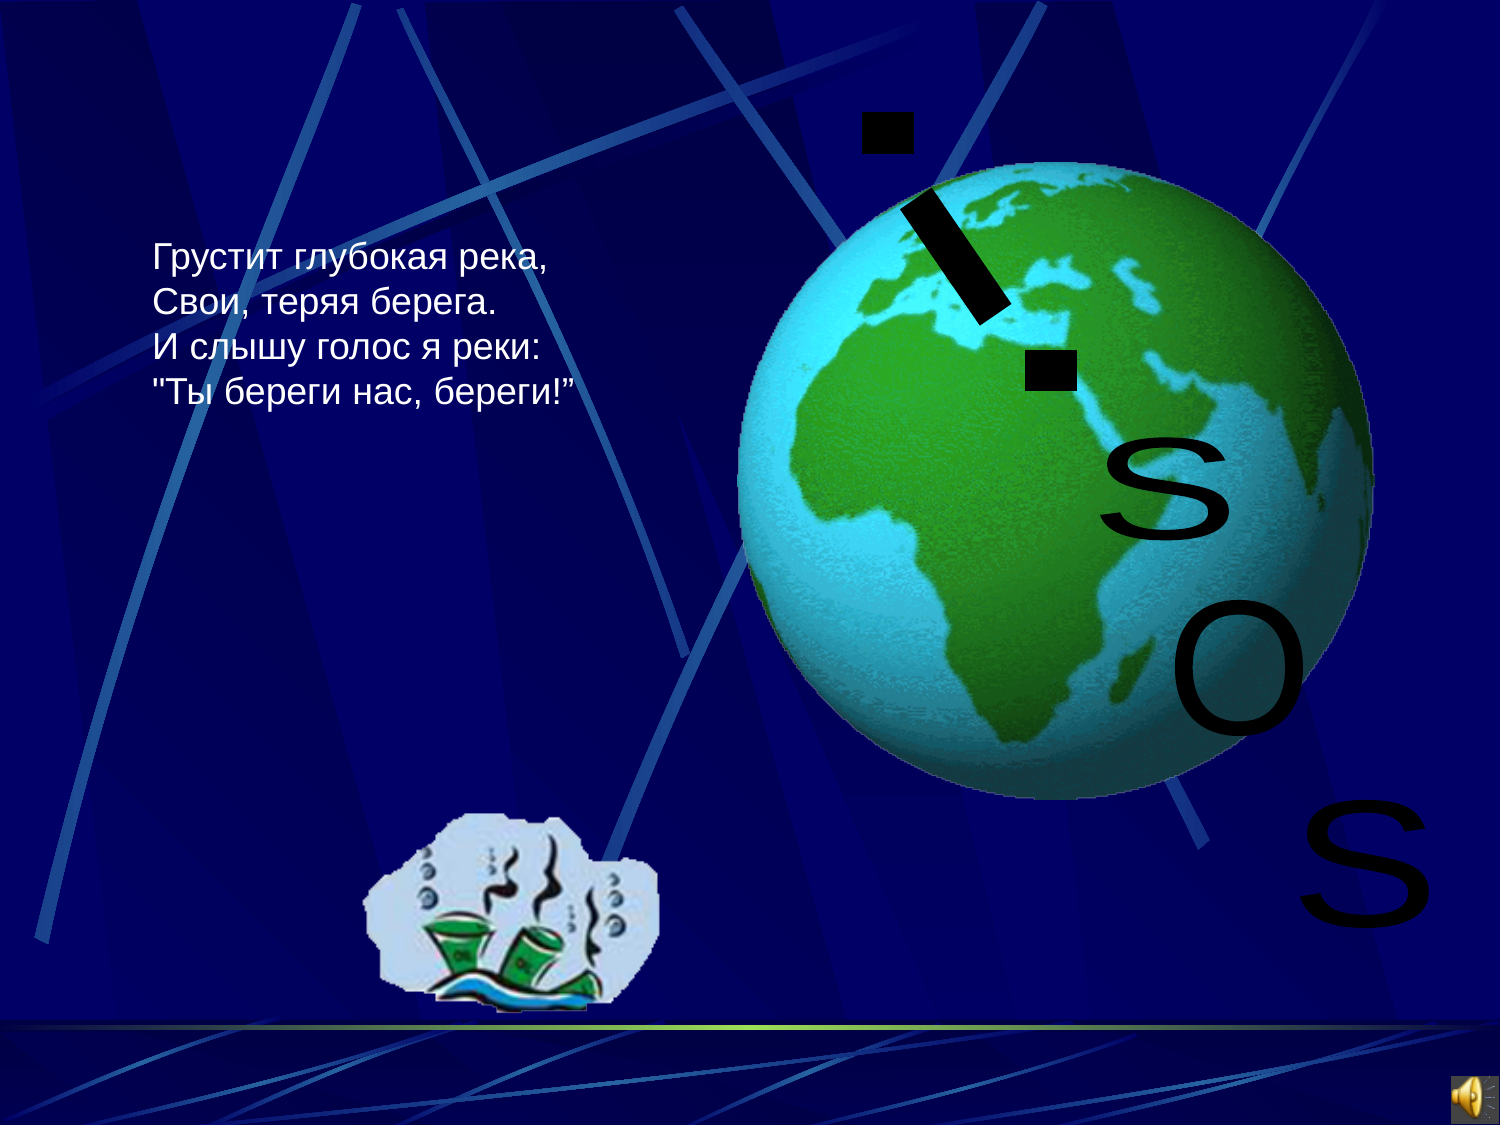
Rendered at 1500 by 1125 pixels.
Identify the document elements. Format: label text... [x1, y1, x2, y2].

picture [737, 162, 1376, 801]
picture [1449, 1074, 1500, 1125]
picture [349, 812, 676, 1039]
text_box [862, 112, 1078, 392]
text_box Грустит глубокая река, Свои, теряя берега. И слышу голос я реки: "Ты береги нас, береги!” [137, 224, 732, 420]
text_box [49, 274, 713, 725]
